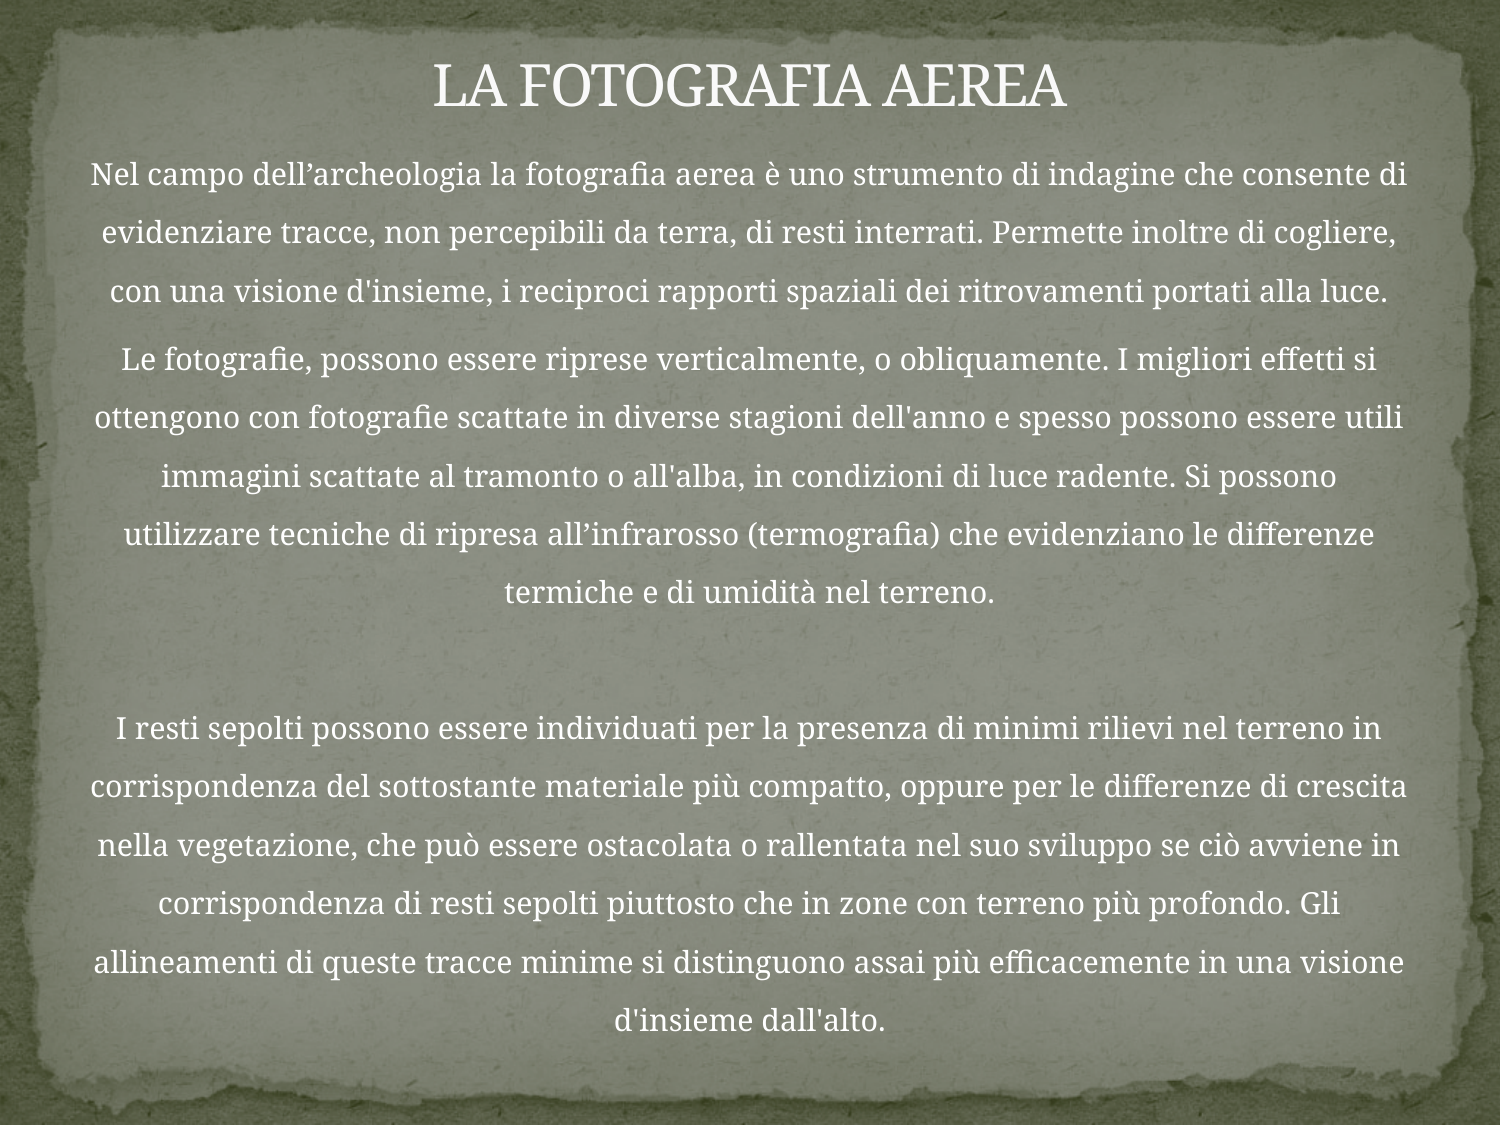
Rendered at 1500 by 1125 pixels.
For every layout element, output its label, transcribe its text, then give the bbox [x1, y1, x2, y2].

list Nel campo dell’archeologia la fotografia aerea è uno strumento di indagine che consente di evidenziare tracce, non percepibili da terra, di resti interrati. Permette inoltre di cogliere, con una visione d'insieme, i reciproci rapporti spaziali dei ritrovamenti portati alla luce. Le fotografie, possono essere riprese verticalmente, o obliquamente. I migliori effetti si ottengono con fotografie scattate in diverse stagioni dell'anno e spesso possono essere utili immagini scattate al tramonto o all'alba, in condizioni di luce radente. Si possono utilizzare tecniche di ripresa all’infrarosso (termografia) che evidenziano le differenze termiche e di umidità nel terreno. I resti sepolti possono essere individuati per la presenza di minimi rilievi nel terreno in corrispondenza del sottostante materiale più compatto, oppure per le differenze di crescita nella vegetazione, che può essere ostacolata o rallentata nel suo sviluppo se ciò avviene in corrispondenza di resti sepolti piuttosto che in zone con terreno più profondo. Gli allineamenti di queste tracce minime si distinguono assai più efficacemente in una visione d'insieme dall'alto. [75, 126, 1425, 1086]
title LA FOTOGRAFIA AEREA [74, 24, 1425, 126]
